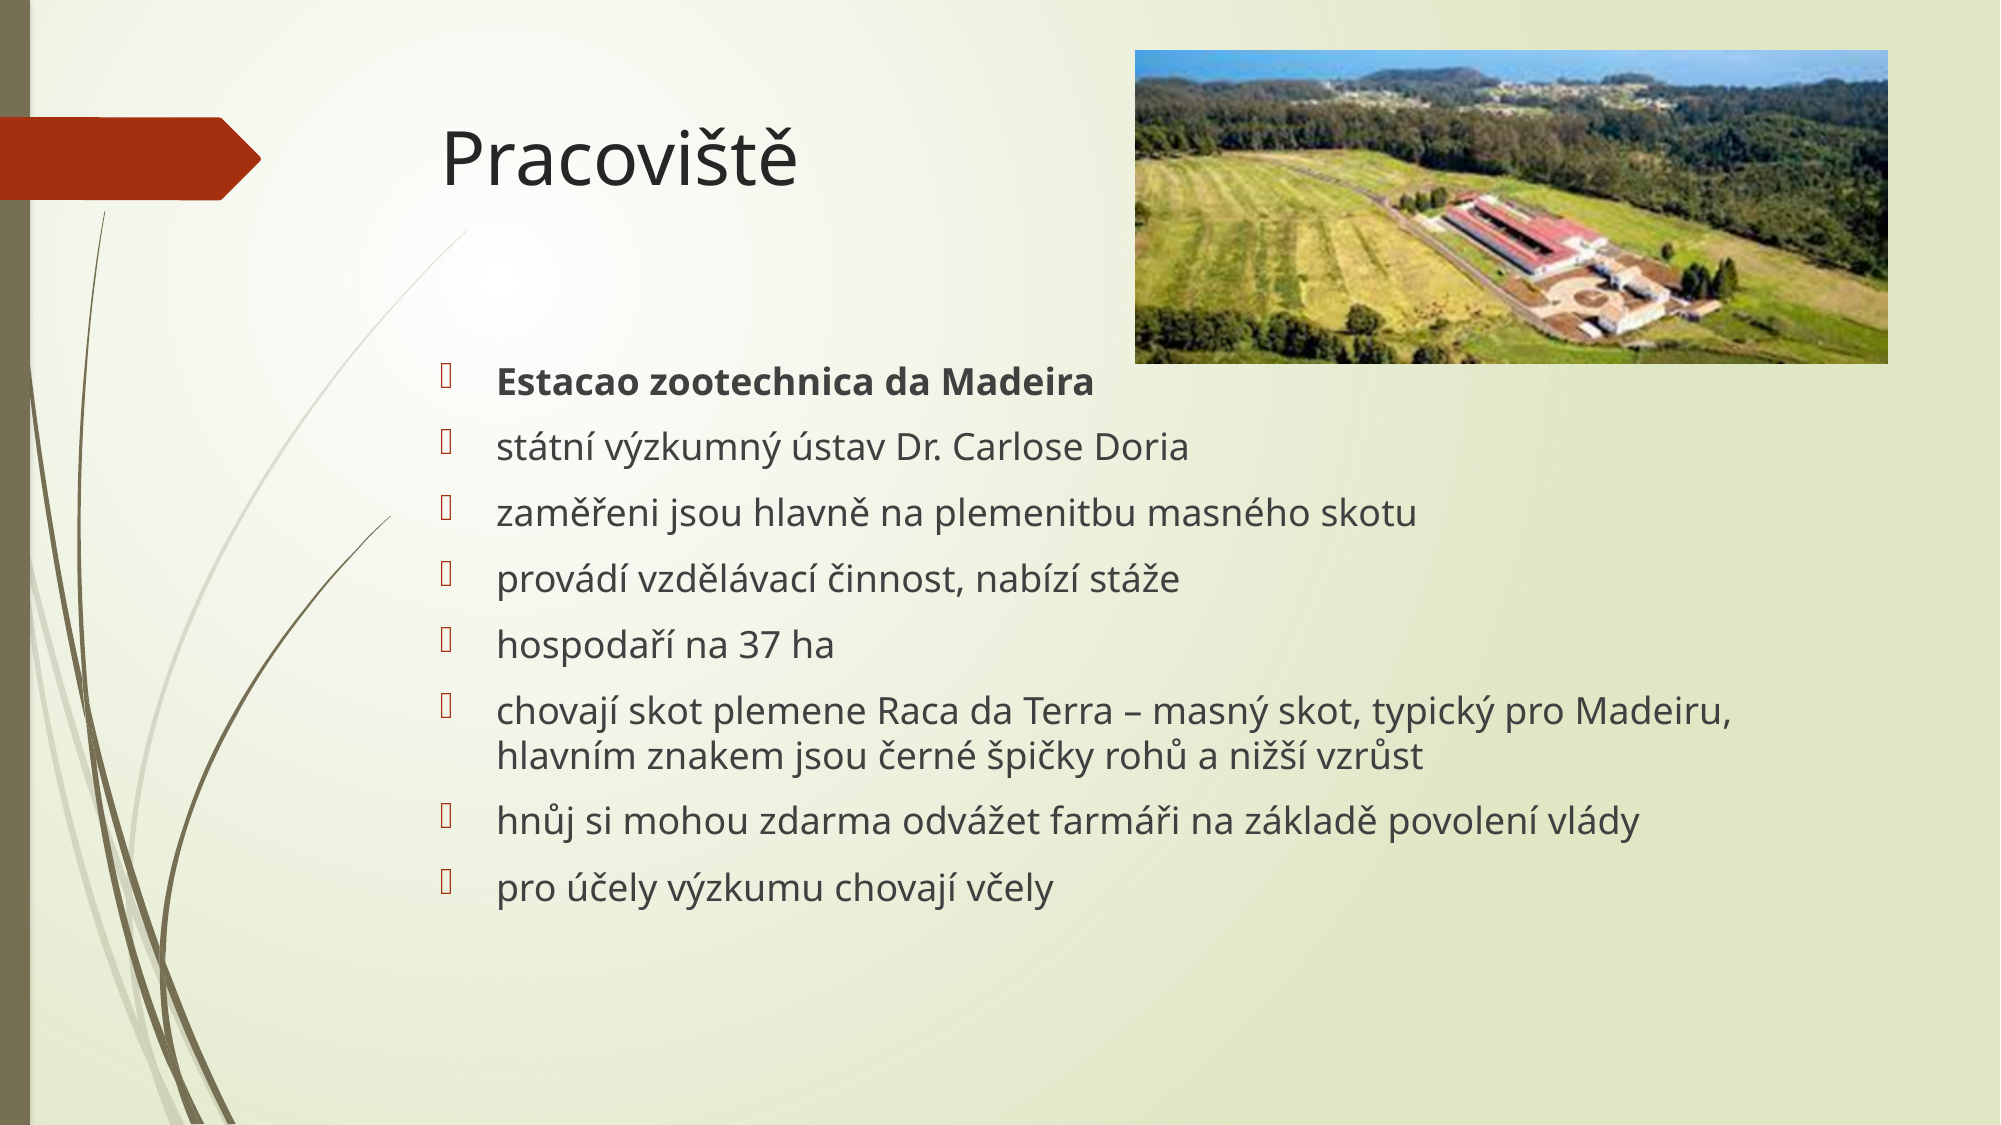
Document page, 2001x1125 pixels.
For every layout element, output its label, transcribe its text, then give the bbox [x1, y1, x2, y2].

picture [1135, 50, 1888, 365]
list Estacao zootechnica da Madeira státní výzkumný ústav Dr. Carlose Doria zaměřeni jsou hlavně na plemenitbu masného skotu provádí vzdělávací činnost, nabízí stáže hospodaří na 37 ha chovají skot plemene Raca da Terra – masný skot, typický pro Madeiru, hlavním znakem jsou černé špičky rohů a nižší vzrůst hnůj si mohou zdarma odvážet farmáři na základě povolení vlády pro účely výzkumu chovají včely [424, 350, 1888, 970]
title Pracoviště [425, 102, 1130, 313]
